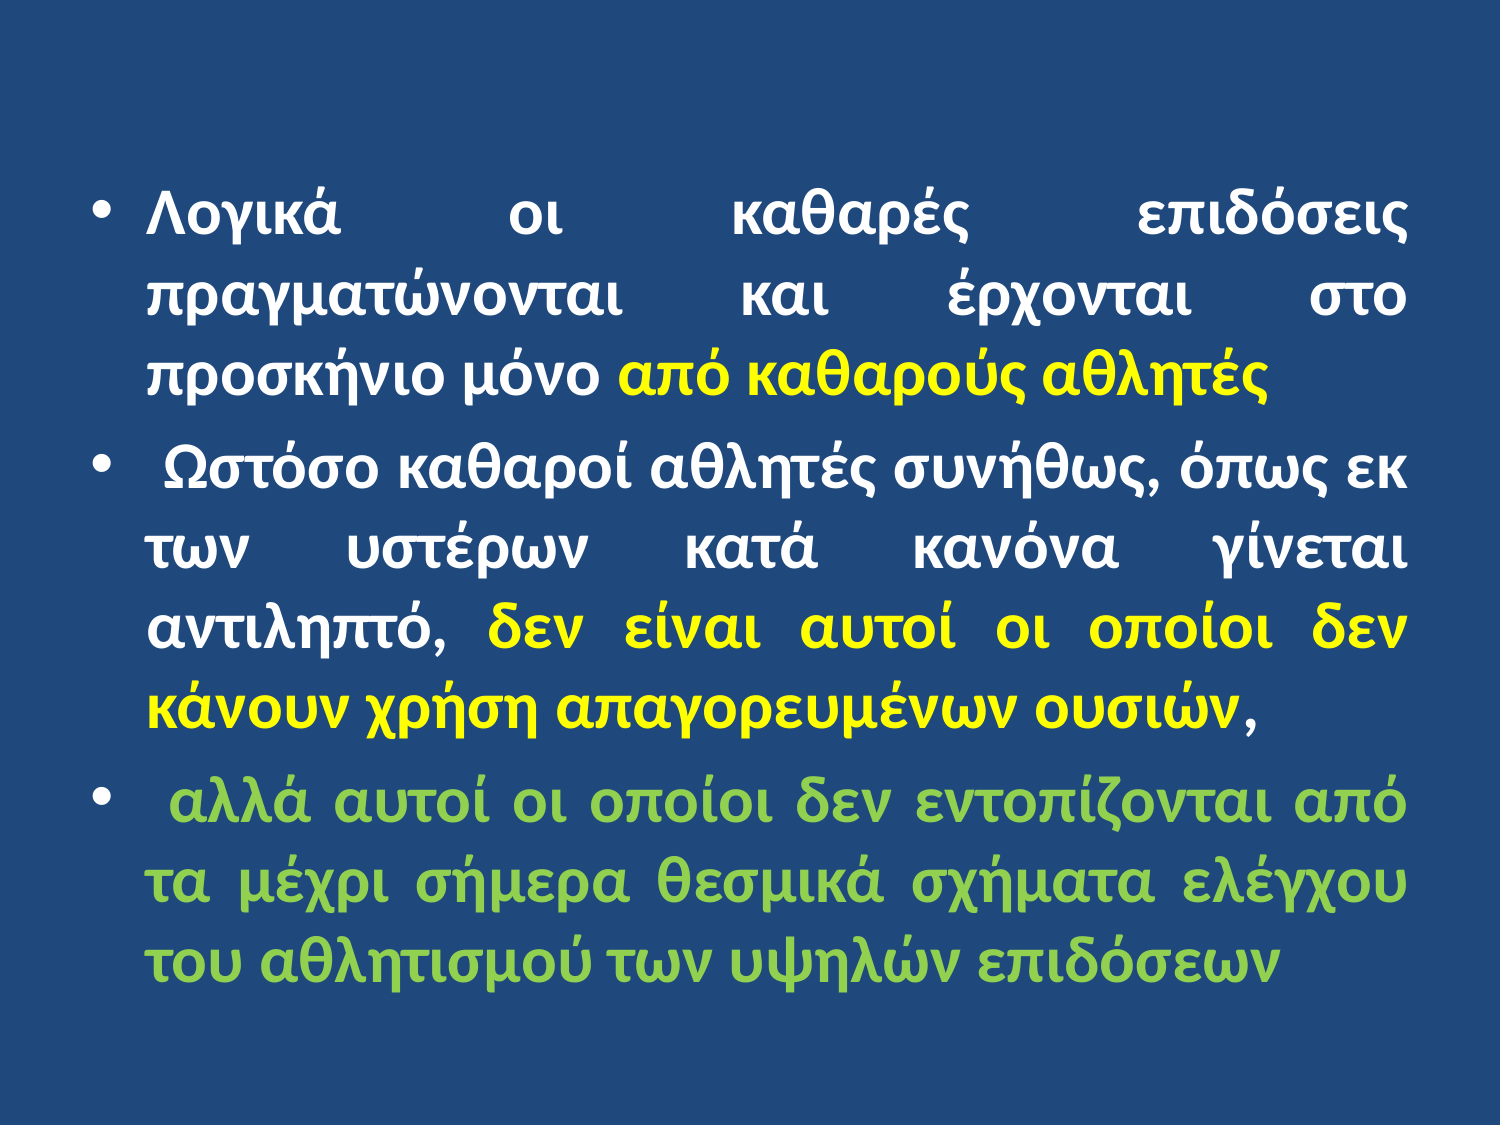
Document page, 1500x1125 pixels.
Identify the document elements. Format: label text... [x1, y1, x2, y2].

list Λογικά οι καθαρές επιδόσεις πραγματώνονται και έρχονται στο προσκήνιο μόνο από καθαρούς αθλητές Ωστόσο καθαροί αθλητές συνήθως, όπως εκ των υστέρων κατά κανόνα γίνεται αντιληπτό, δεν είναι αυτοί οι οποίοι δεν κάνουν χρήση απαγορευμένων ουσιών, αλλά αυτοί οι οποίοι δεν εντοπίζονται από τα μέχρι σήμερα θεσμικά σχήματα ελέγχου του αθλητισμού των υψηλών επιδόσεων [75, 160, 1425, 1005]
